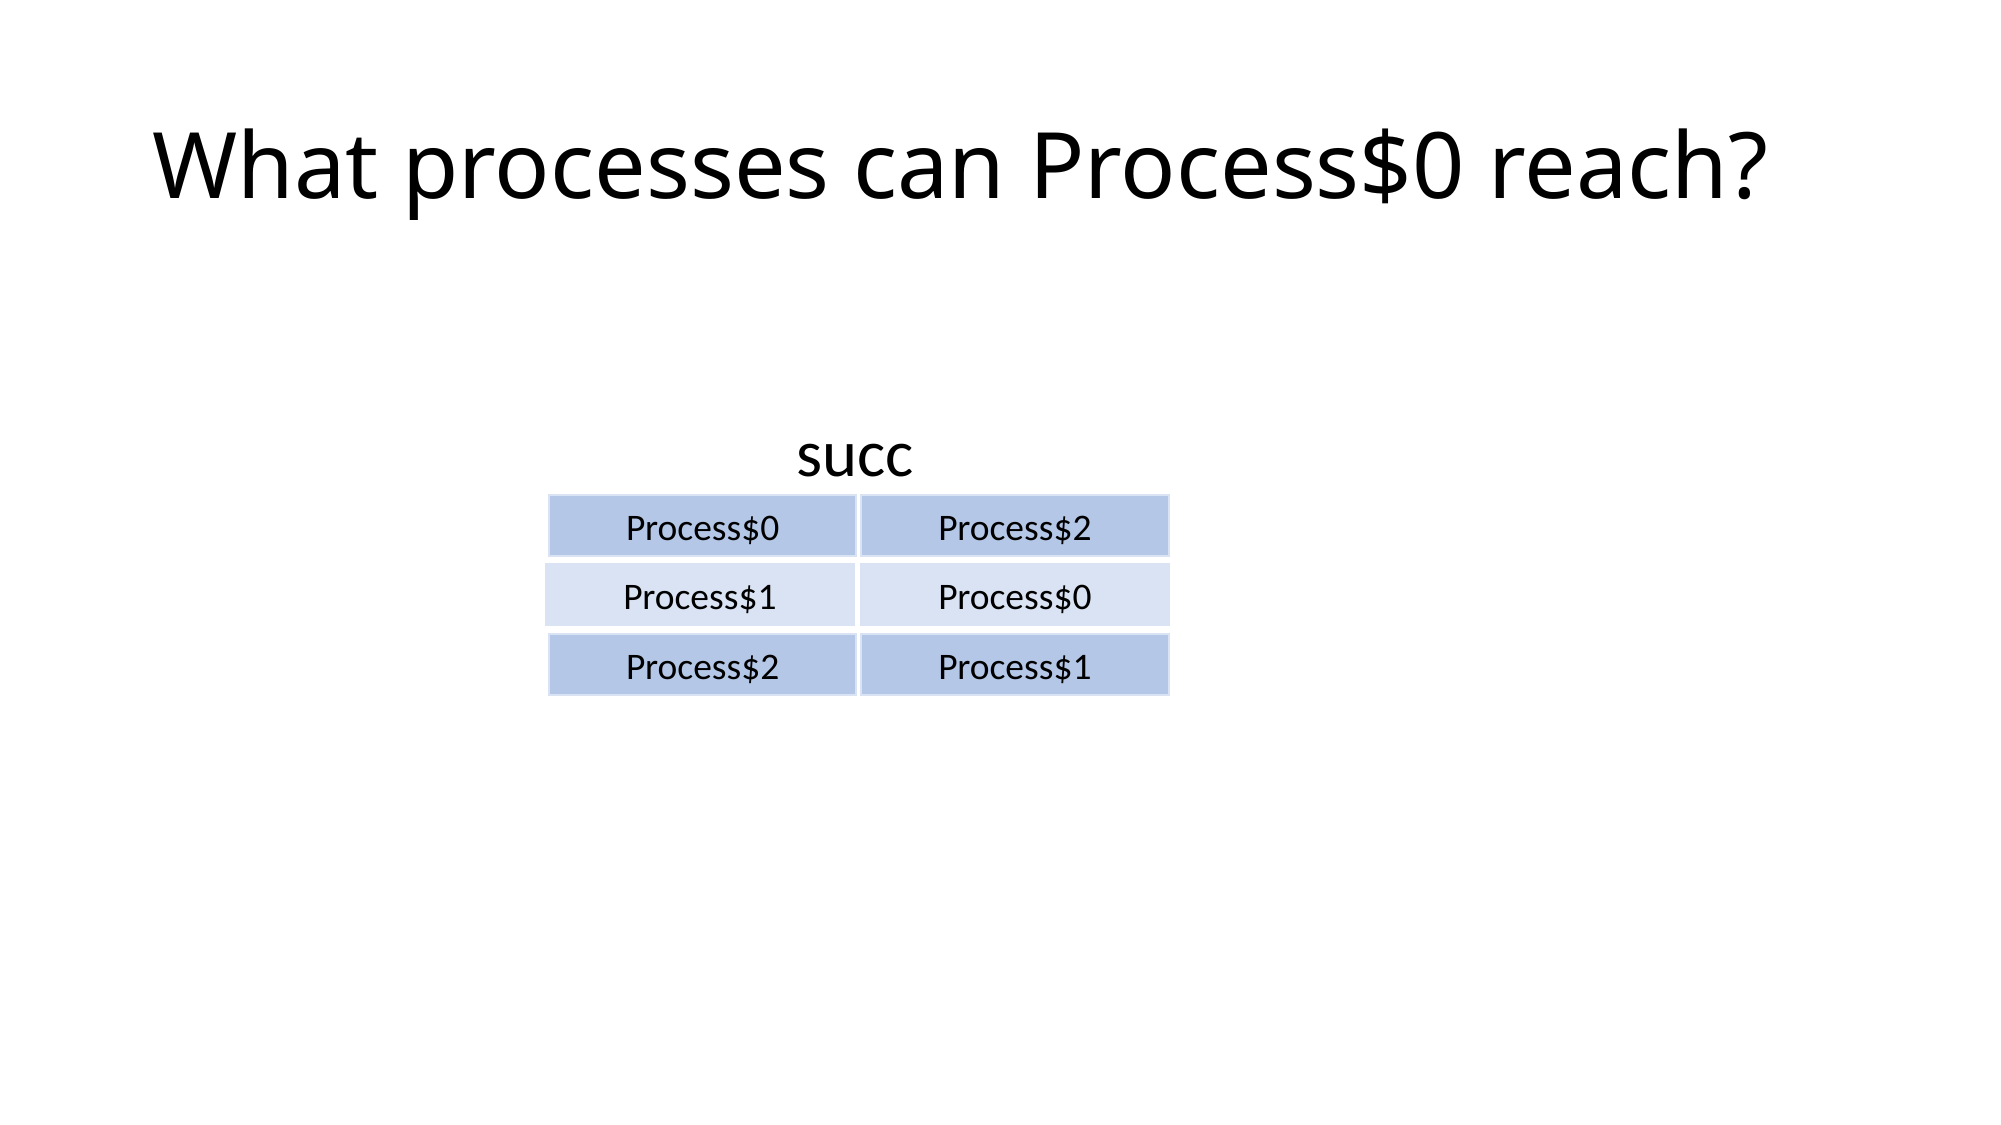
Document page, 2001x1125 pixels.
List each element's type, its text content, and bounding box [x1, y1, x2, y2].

title What processes can Process$0 reach? [137, 59, 1863, 278]
text_box Process$2 [548, 633, 857, 696]
text_box Process$1 [545, 563, 855, 626]
text_box Process$1 [860, 633, 1170, 696]
text_box Process$2 [860, 494, 1170, 557]
text_box Process$0 [548, 494, 857, 557]
text_box Process$0 [860, 563, 1170, 626]
text_box succ [782, 402, 941, 497]
